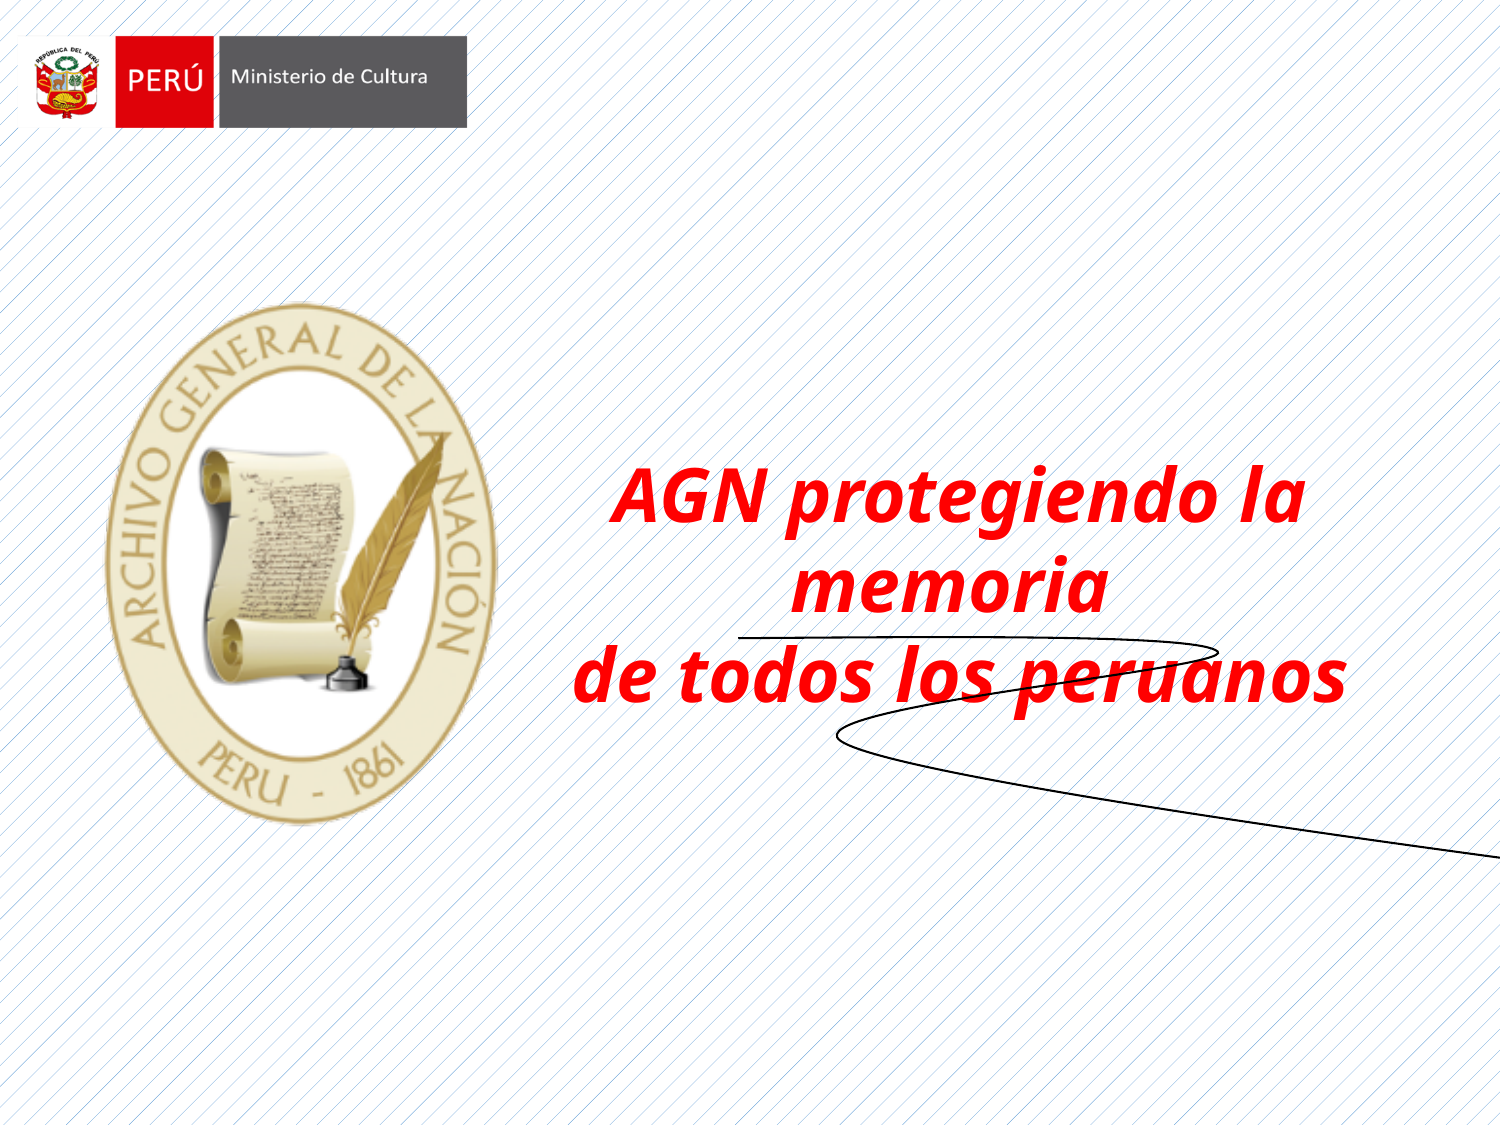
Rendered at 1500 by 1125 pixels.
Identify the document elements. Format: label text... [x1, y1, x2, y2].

picture [17, 19, 491, 138]
picture [64, 267, 541, 873]
text_box [738, 636, 1500, 859]
text_box AGN protegiendo la memoria de todos los peruanos [541, 440, 1381, 726]
